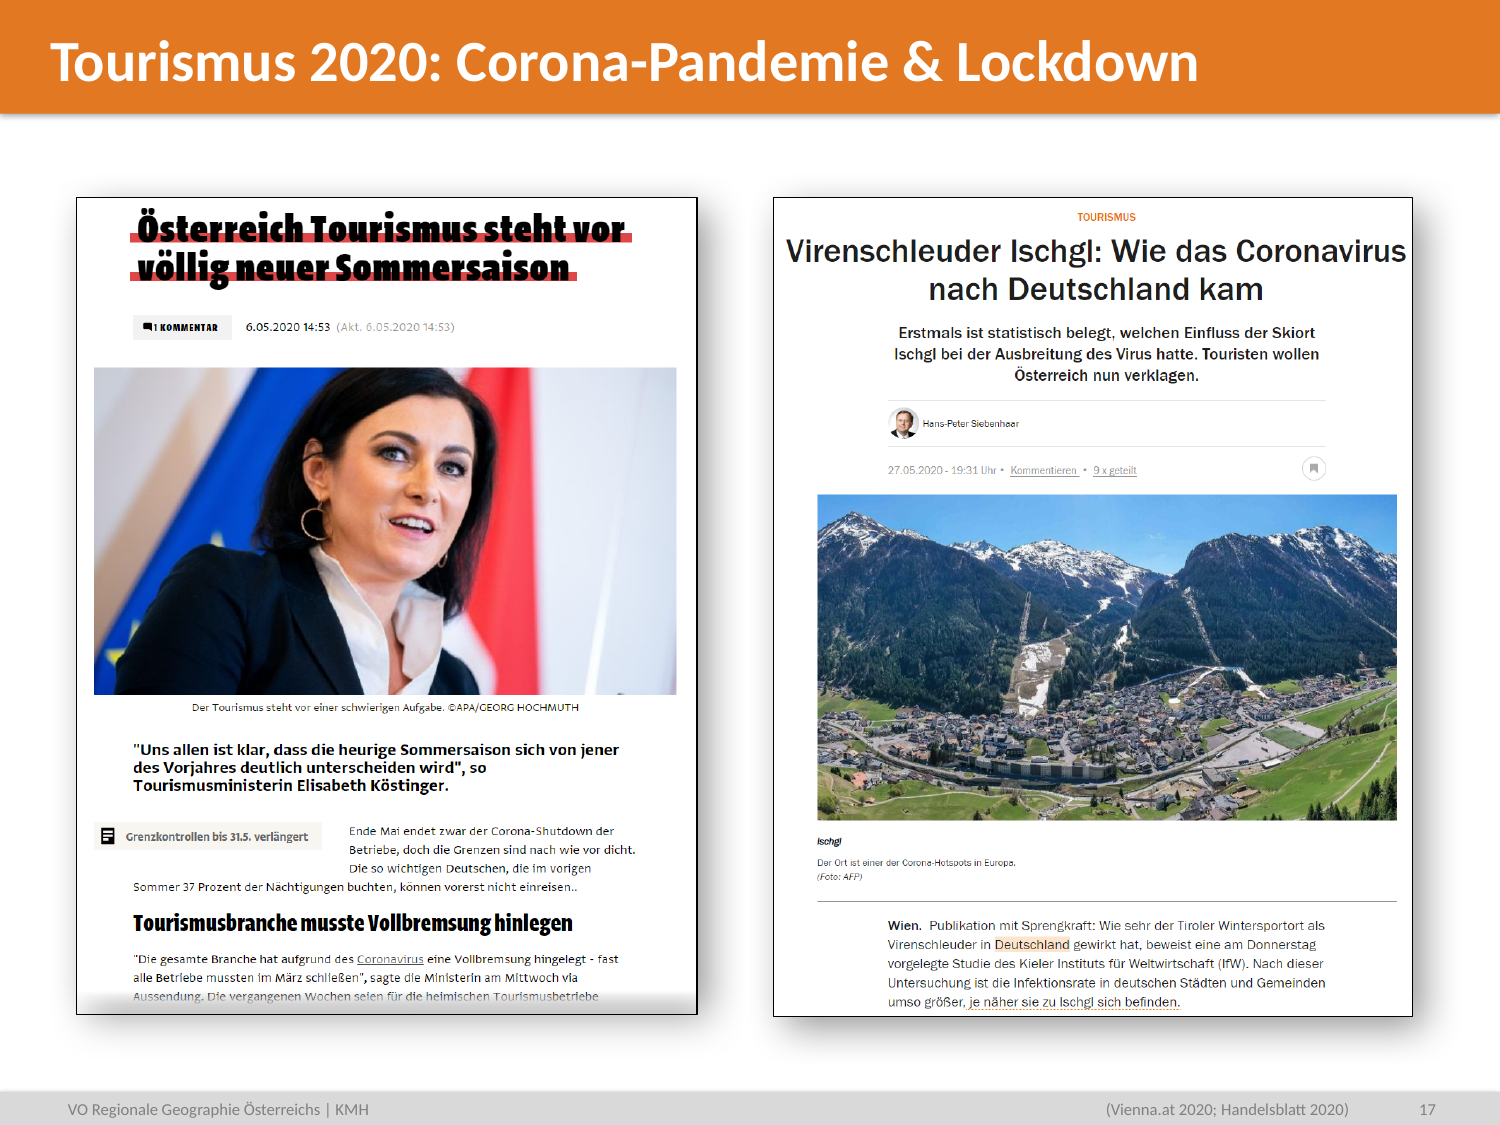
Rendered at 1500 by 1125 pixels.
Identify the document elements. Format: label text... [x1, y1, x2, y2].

list (Vienna.at 2020; Handelsblatt 2020) [726, 1091, 1364, 1125]
picture [773, 198, 1413, 1016]
title Tourismus 2020: Corona-Pandemie & Lockdown [35, 15, 1451, 91]
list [76, 198, 697, 1014]
